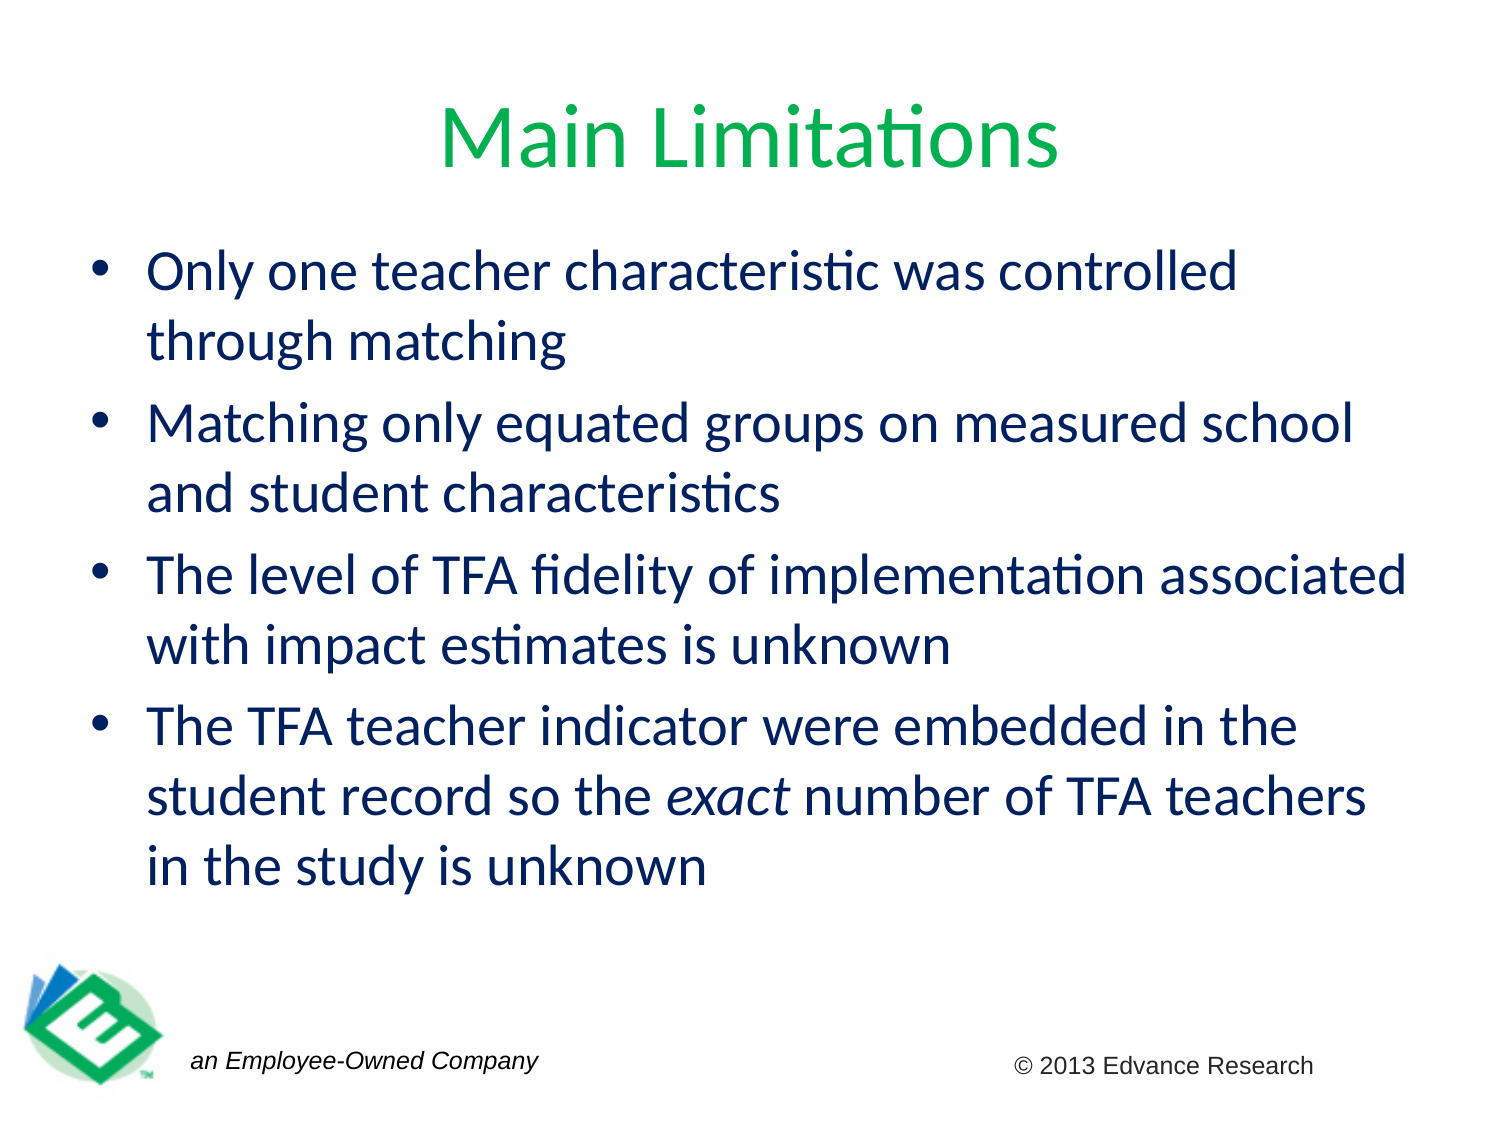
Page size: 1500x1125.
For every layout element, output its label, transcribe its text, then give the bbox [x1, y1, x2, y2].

list Only one teacher characteristic was controlled through matching Matching only equated groups on measured school and student characteristics The level of TFA fidelity of implementation associated with impact estimates is unknown The TFA teacher indicator were embedded in the student record so the exact number of TFA teachers in the study is unknown [74, 224, 1426, 938]
picture [0, 950, 175, 1125]
title Main Limitations [74, 37, 1426, 224]
